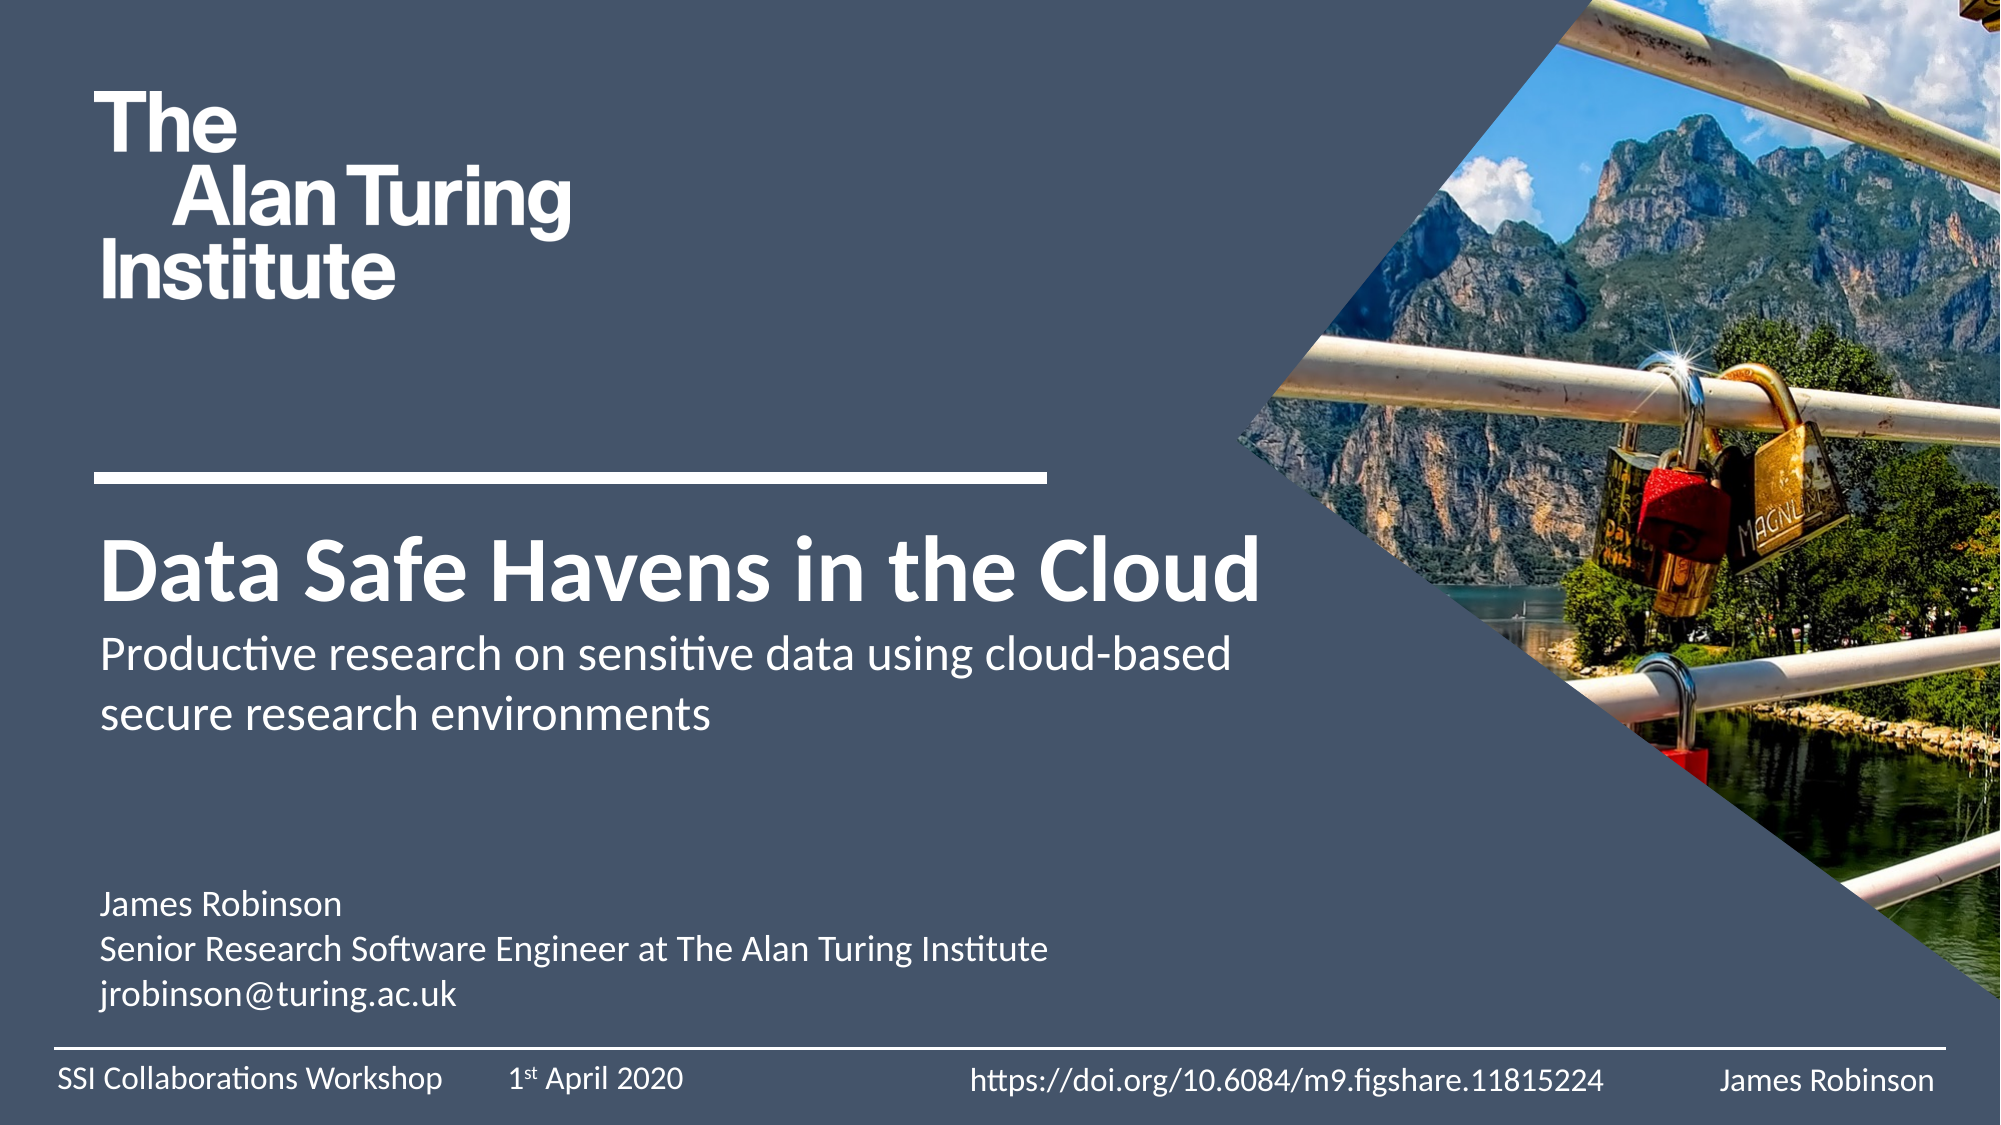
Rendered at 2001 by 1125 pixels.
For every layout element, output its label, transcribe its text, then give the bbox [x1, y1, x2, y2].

text_box James Robinson Senior Research Software Engineer at The Alan Turing Institute jrobinson@turing.ac.uk [84, 871, 1080, 1022]
title Data Safe Havens in the Cloud Productive research on sensitive data using cloud-based secure research environments [84, 500, 1236, 869]
picture [1236, 0, 2001, 1001]
picture [94, 91, 570, 300]
text_box SSI Collaborations Workshop 1st April 2020 [42, 1048, 925, 1104]
text_box https://doi.org/10.6084/m9.figshare.11815224 James Robinson [925, 1050, 1950, 1106]
